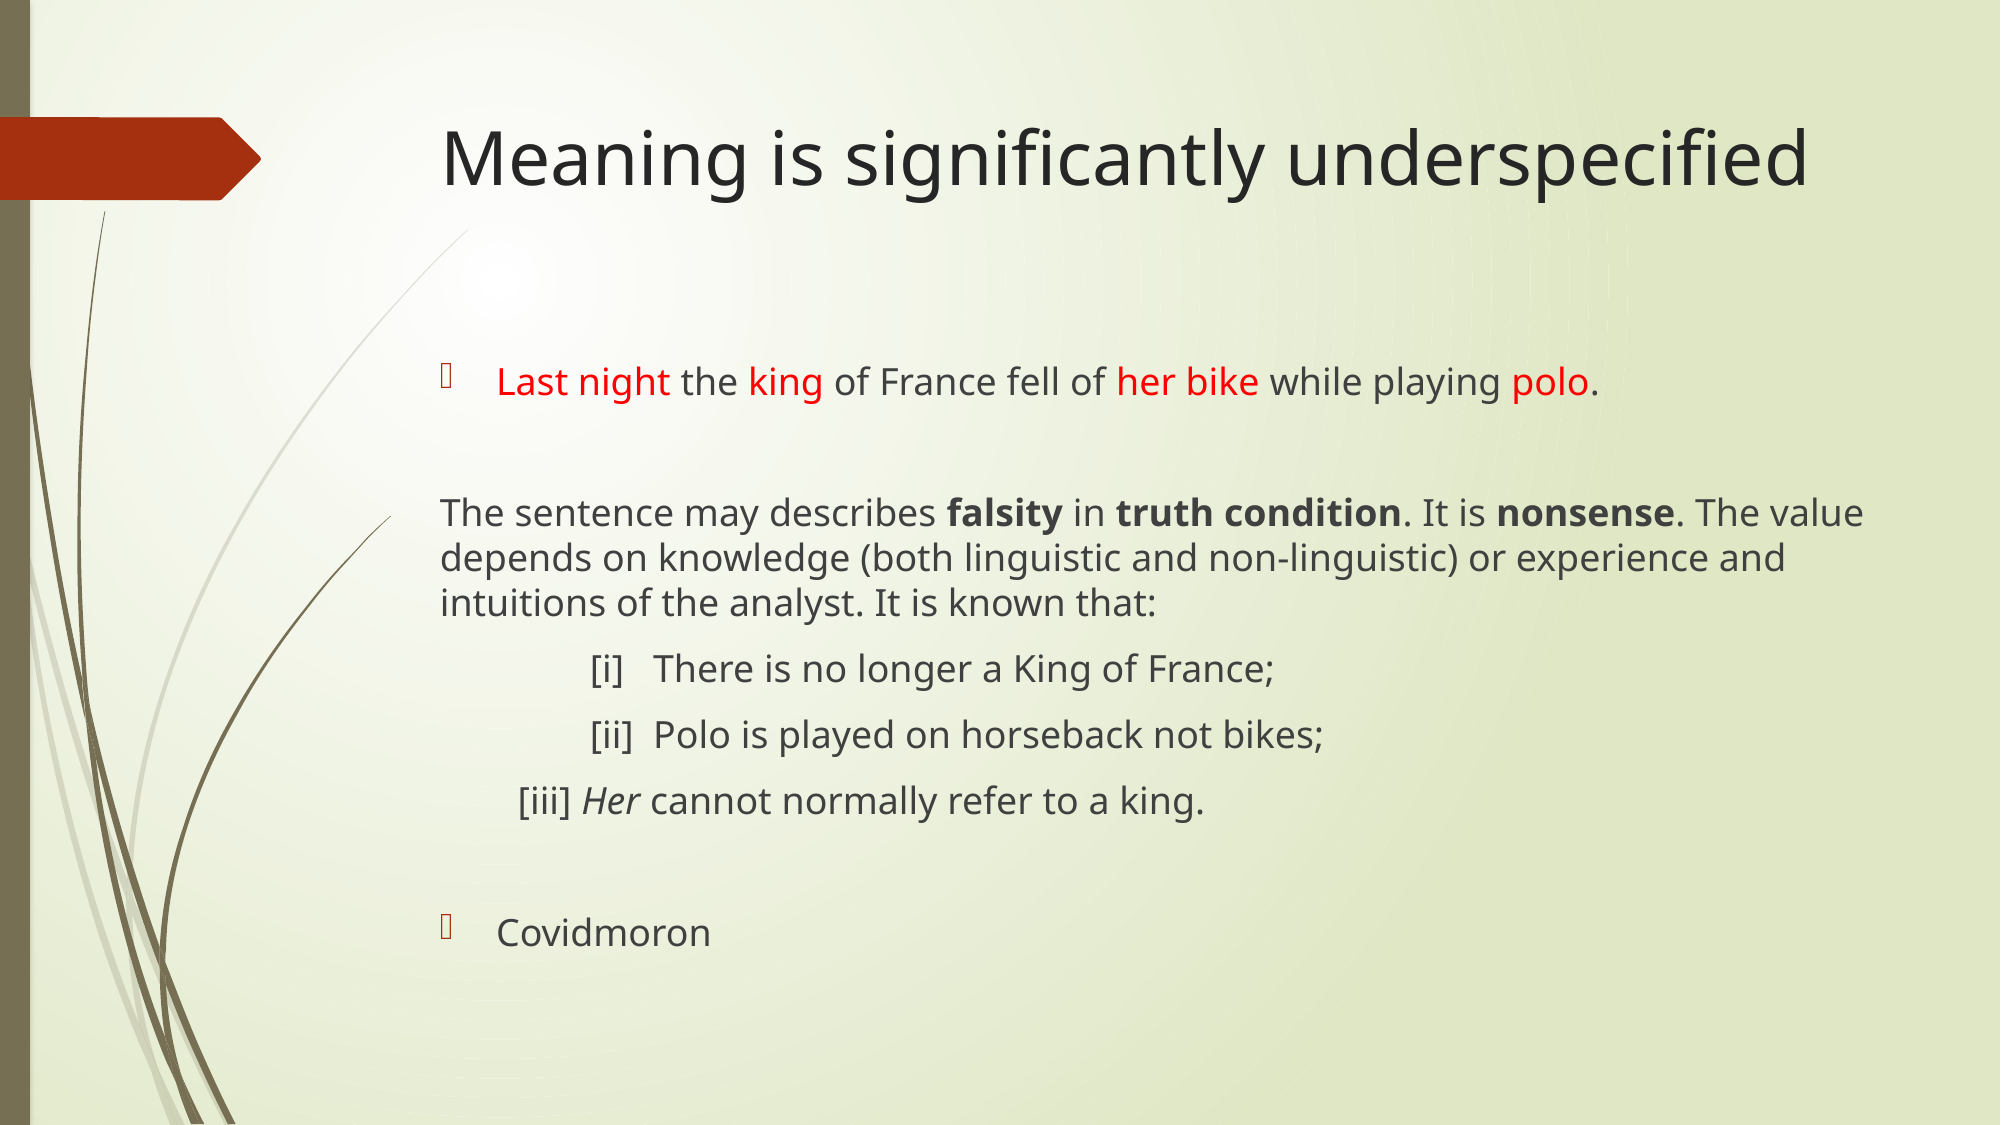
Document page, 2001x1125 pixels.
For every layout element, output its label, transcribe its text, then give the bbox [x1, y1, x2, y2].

list Last night the king of France fell of her bike while playing polo. The sentence may describes falsity in truth condition. It is nonsense. The value depends on knowledge (both linguistic and non-linguistic) or experience and intuitions of the analyst. It is known that: [i] There is no longer a King of France; [ii] Polo is played on horseback not bikes; [iii] Her cannot normally refer to a king. Covidmoron [424, 350, 1888, 970]
title Meaning is significantly underspecified [425, 102, 1888, 313]
